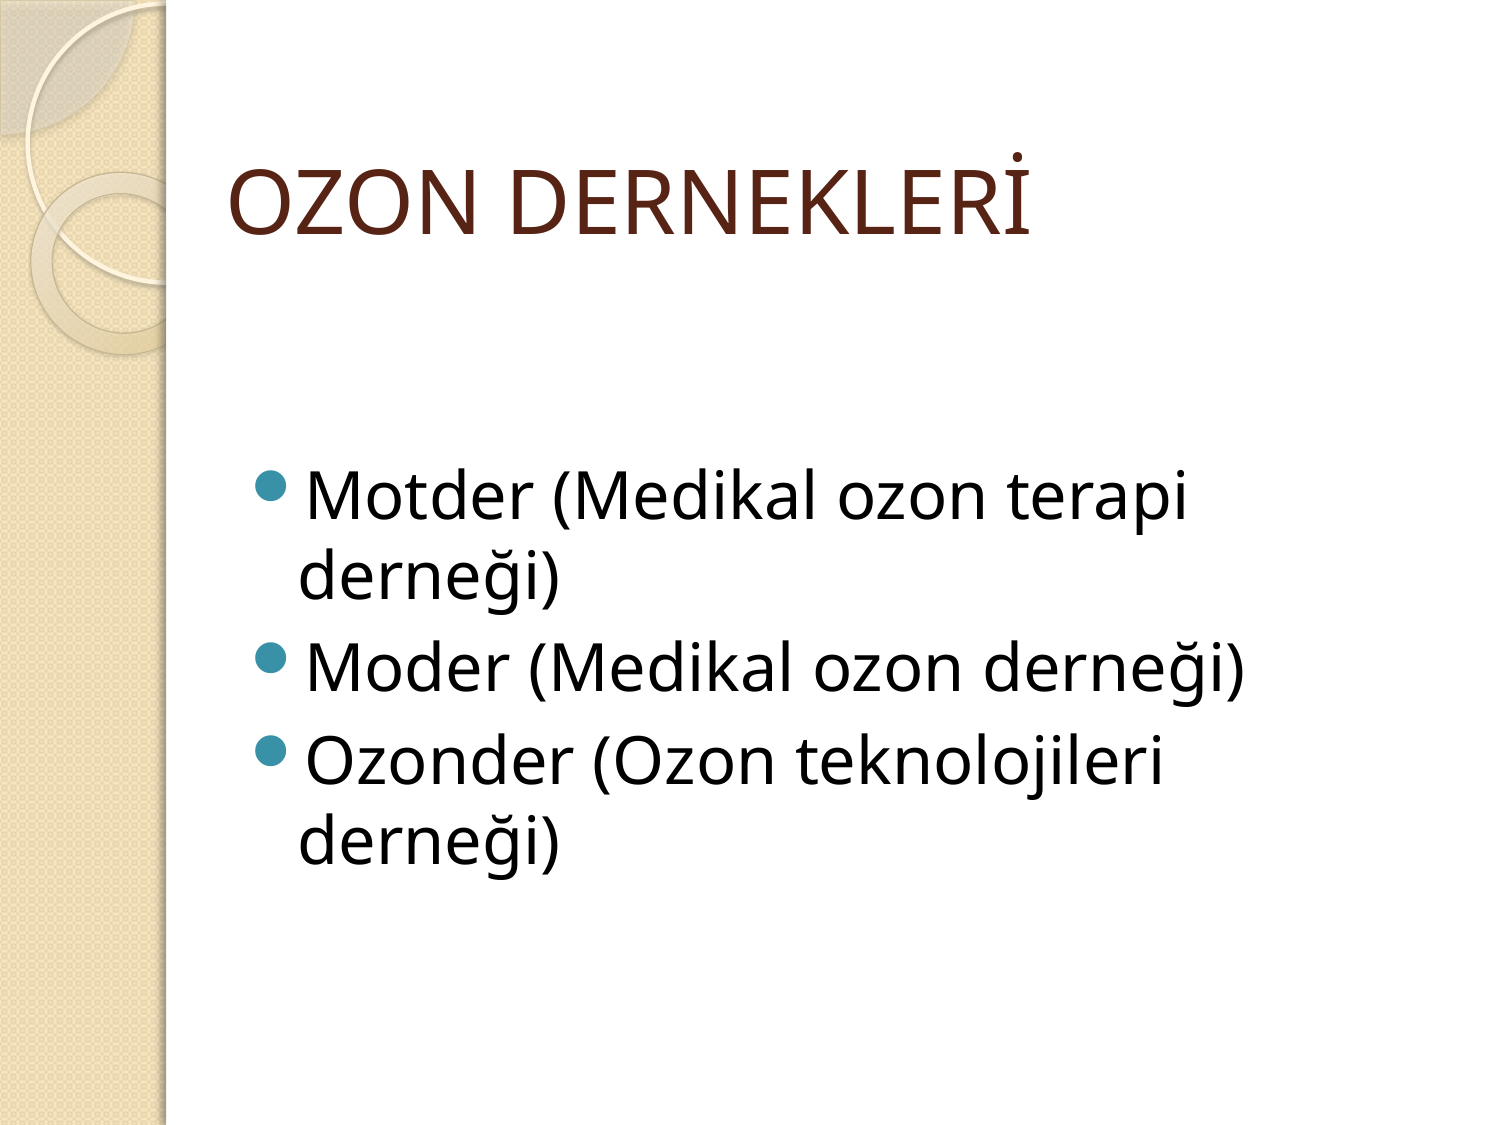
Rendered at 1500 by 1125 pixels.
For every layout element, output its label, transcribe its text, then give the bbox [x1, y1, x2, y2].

list Motder (Medikal ozon terapi derneği) Moder (Medikal ozon derneği) Ozonder (Ozon teknolojileri derneği) [222, 445, 1421, 804]
title OZON DERNEKLERİ [210, 105, 1409, 293]
